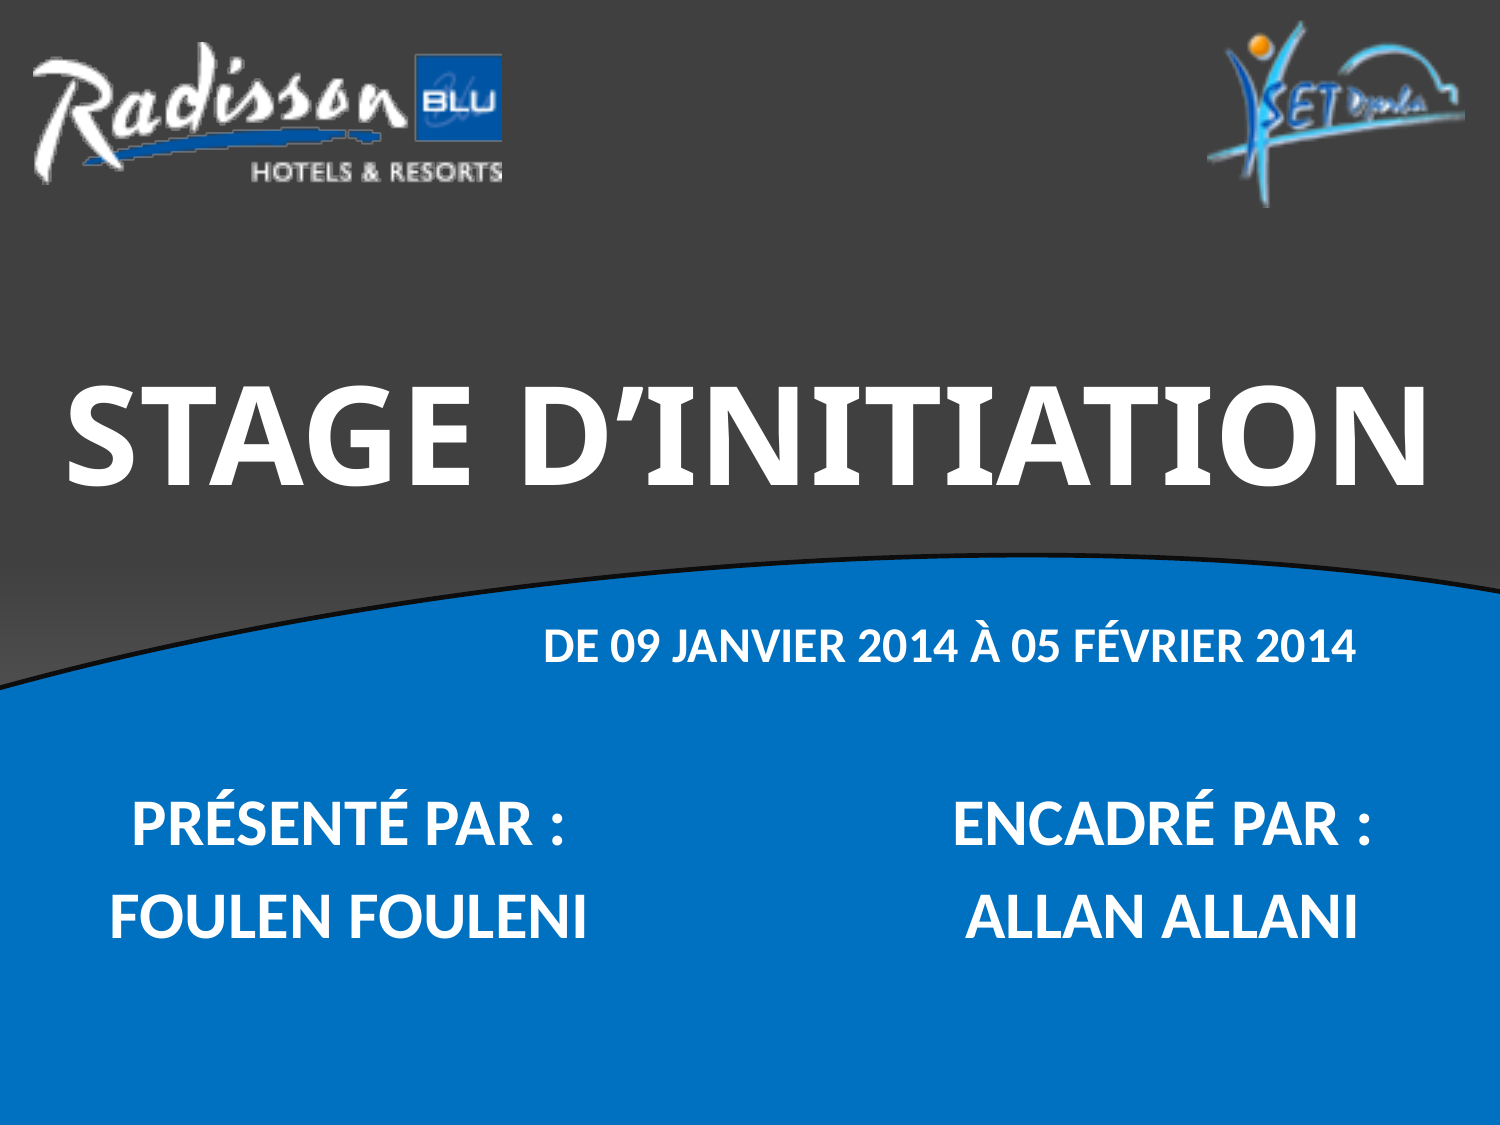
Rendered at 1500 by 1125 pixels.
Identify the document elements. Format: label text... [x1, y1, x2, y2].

text_box Présenté par : Foulen Fouleni [42, 771, 657, 1059]
text_box De 09 Janvier 2014 à 05 Février 2014 [528, 604, 1373, 680]
title Stage d’initiation [0, 309, 1500, 551]
subtitle Encadré par : Allan ALLANI [856, 771, 1471, 1059]
picture [33, 42, 503, 185]
picture [1207, 19, 1465, 209]
